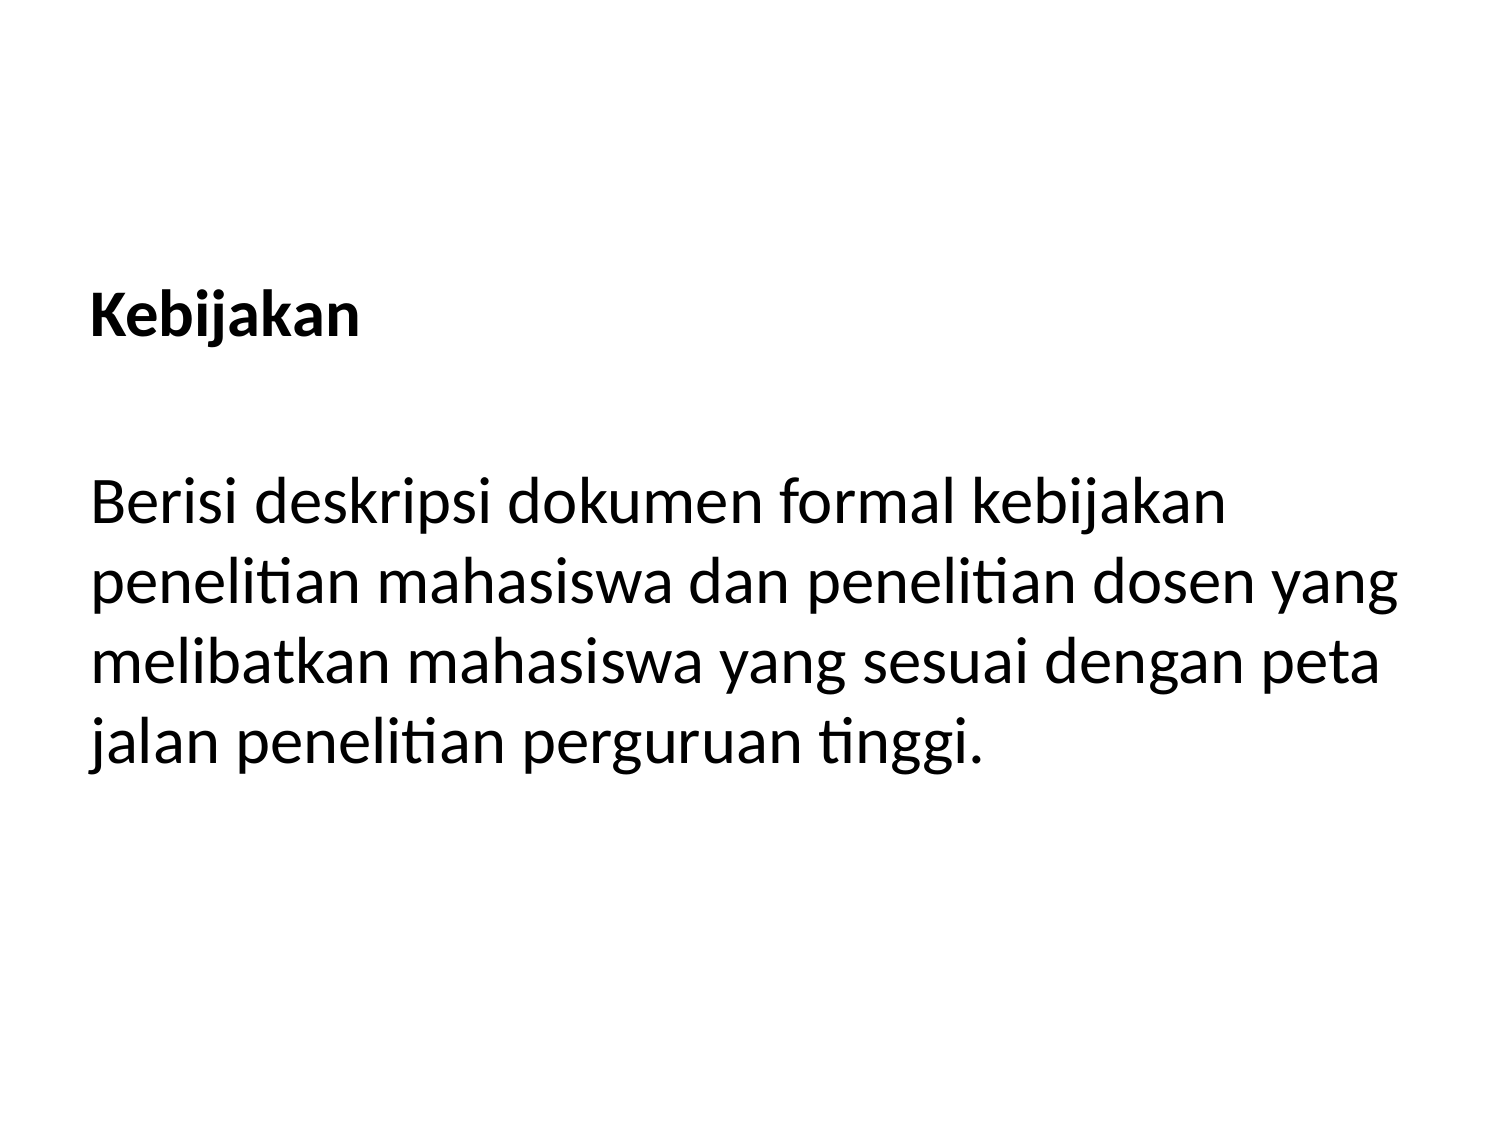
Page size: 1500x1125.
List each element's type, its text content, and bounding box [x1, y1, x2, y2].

list Kebijakan Berisi deskripsi dokumen formal kebijakan penelitian mahasiswa dan penelitian dosen yang melibatkan mahasiswa yang sesuai dengan peta jalan penelitian perguruan tinggi. [75, 262, 1425, 1005]
